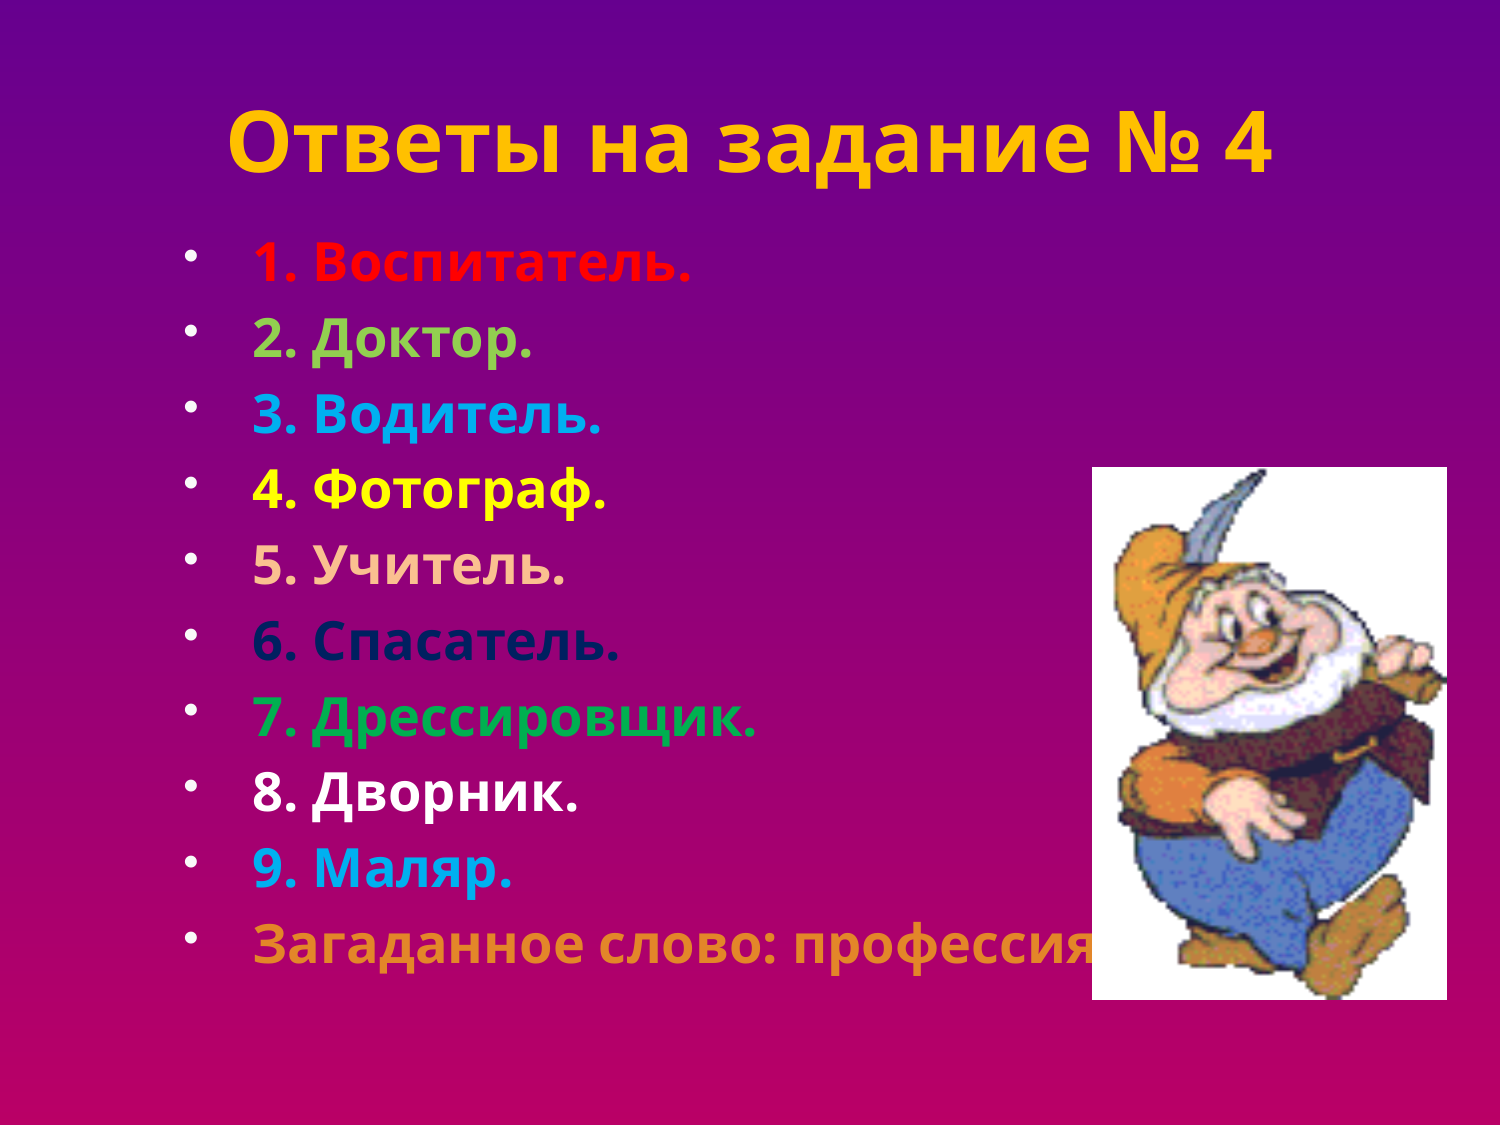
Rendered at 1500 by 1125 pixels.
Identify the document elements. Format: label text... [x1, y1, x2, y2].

title Ответы на задание № 4 [75, 45, 1425, 233]
picture [1092, 467, 1448, 1000]
list 1. Воспитатель. 2. Доктор. 3. Водитель. 4. Фотограф. 5. Учитель. 6. Спасатель. 7. Дрессировщик. 8. Дворник. 9. Маляр. Загаданное слово: профессия [147, 219, 1355, 988]
